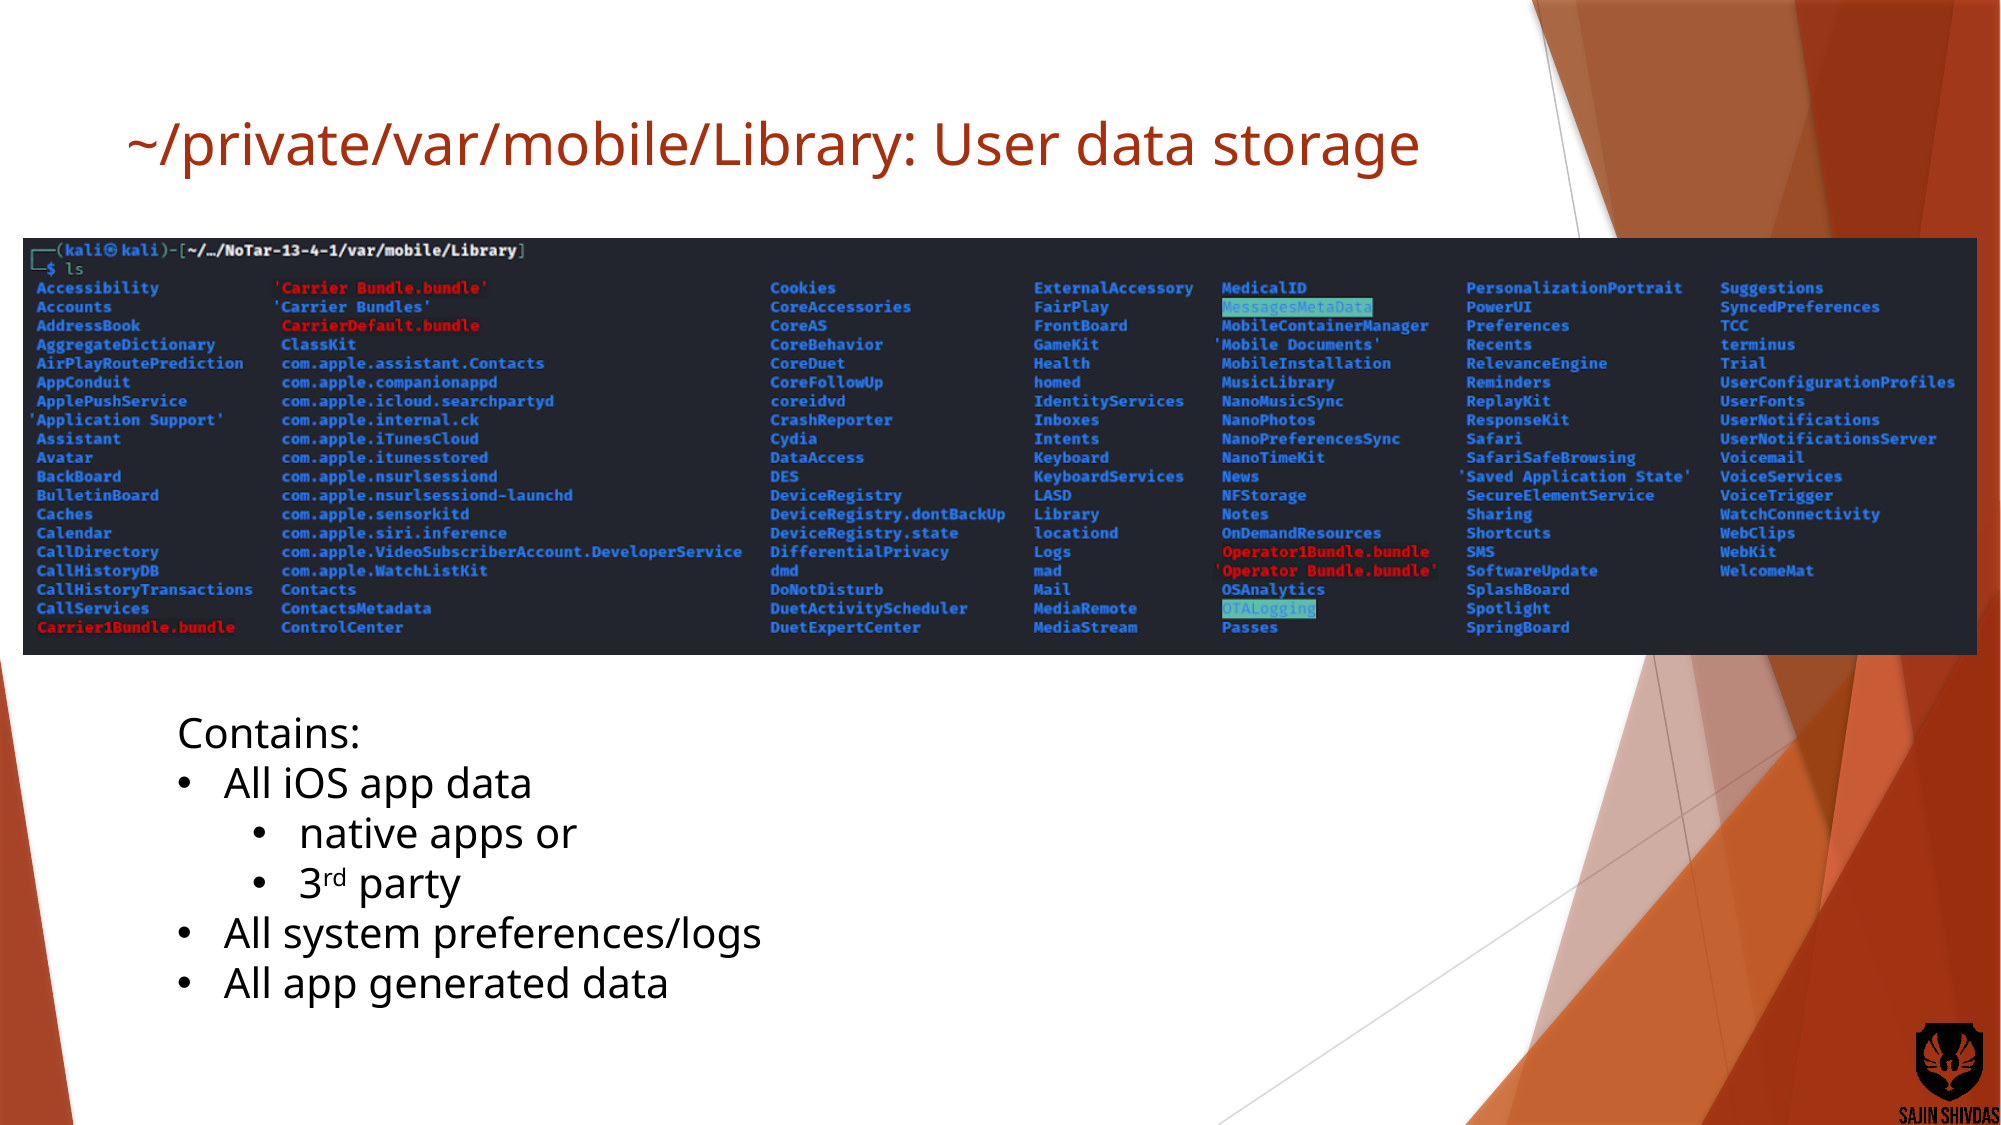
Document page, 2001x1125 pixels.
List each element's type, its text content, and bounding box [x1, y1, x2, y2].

text_box Contains: All iOS app data native apps or 3rd party All system preferences/logs All app generated data [162, 699, 778, 1060]
picture [1888, 1012, 2001, 1125]
picture [22, 238, 1977, 656]
title ~/private/var/mobile/Library: User data storage [111, 99, 1522, 238]
